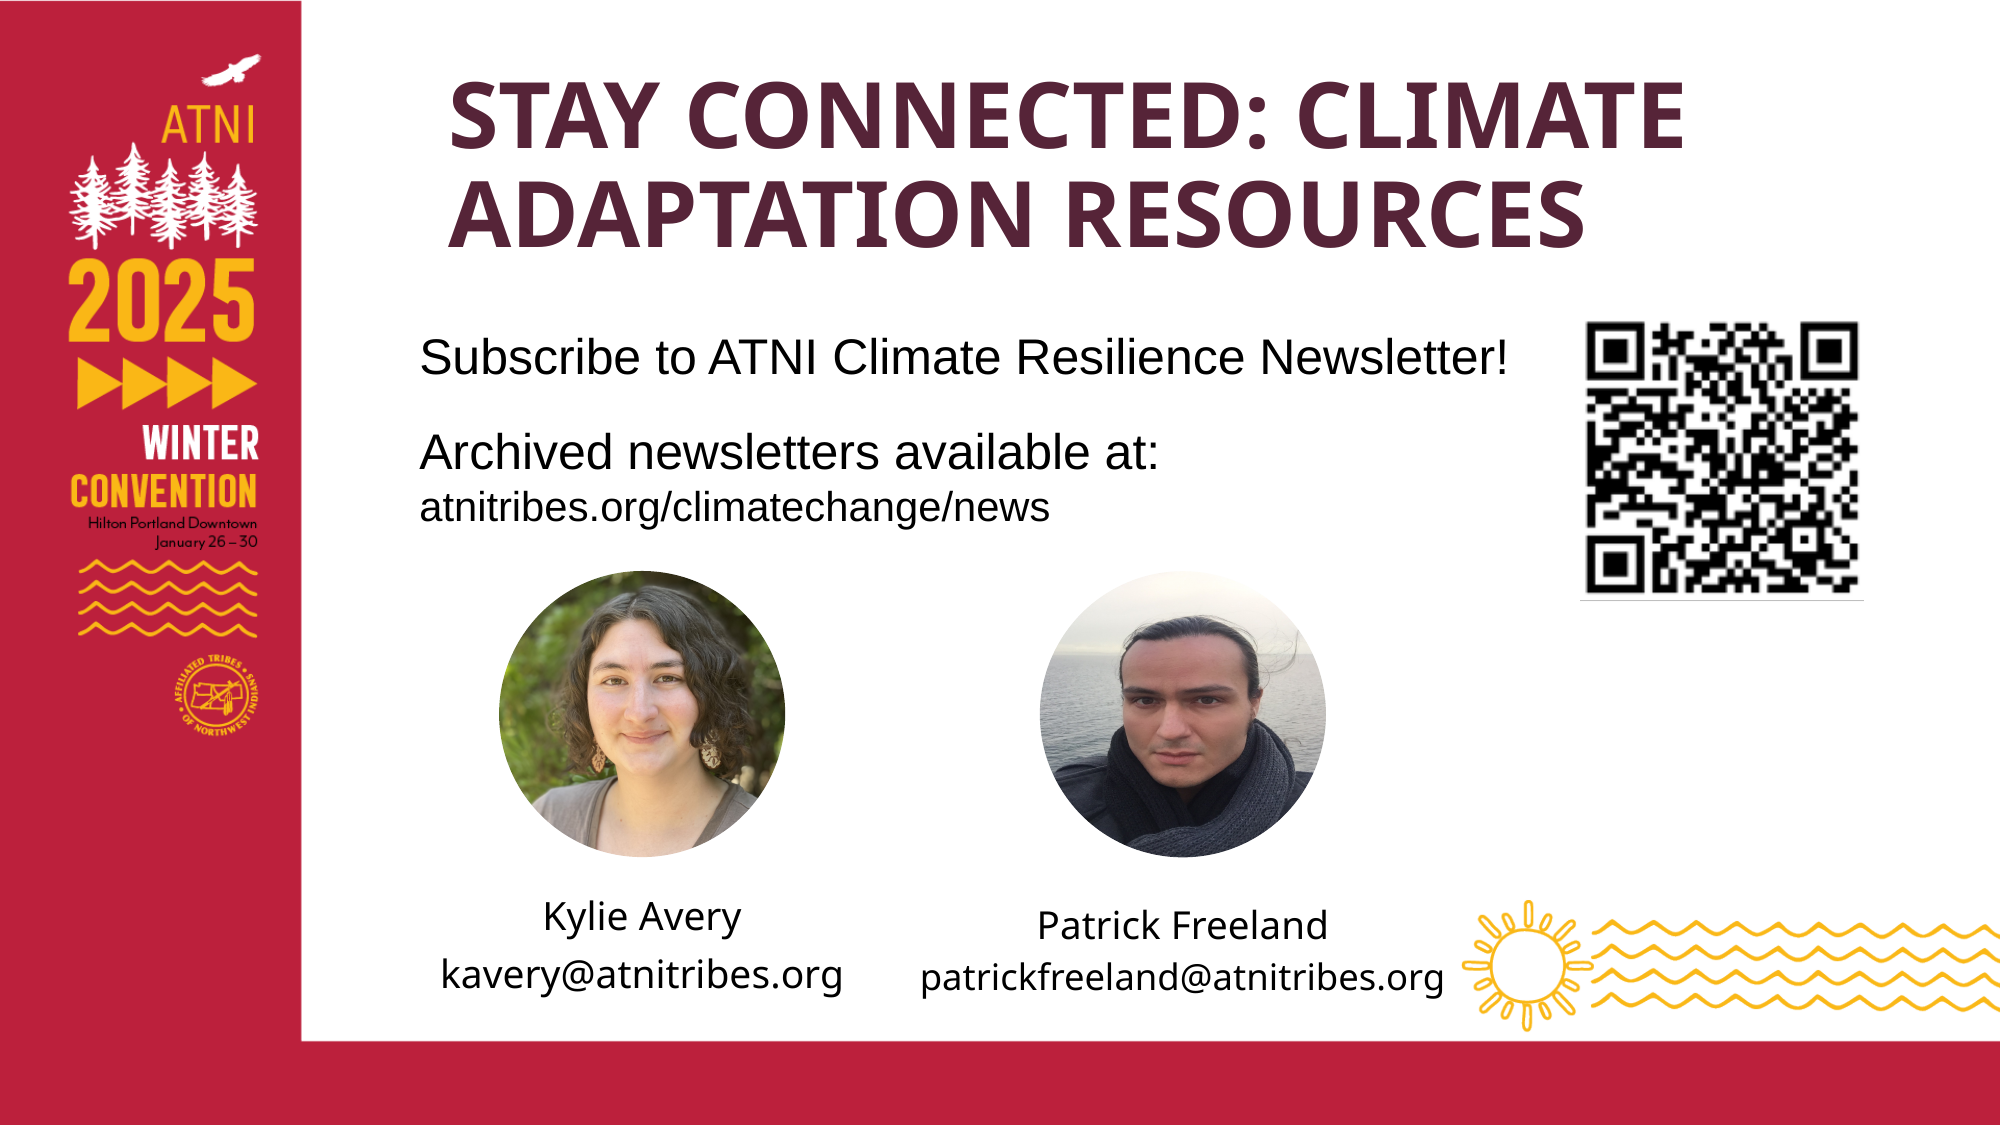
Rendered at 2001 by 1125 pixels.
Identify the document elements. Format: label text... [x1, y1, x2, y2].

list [1580, 316, 1864, 604]
title STAY CONNECTED: CLIMATE ADAPTATION RESOURCES [433, 59, 1863, 278]
text_box Patrick Freeland patrickfreeland@atnitribes.org [895, 898, 1471, 1042]
text_box Subscribe to ATNI Climate Resilience Newsletter! Archived newsletters available at: atnitribes.org/climatechange/news [404, 317, 1580, 537]
text_box Kylie Avery kavery@atnitribes.org [390, 888, 895, 1007]
picture [0, 0, 2000, 1125]
